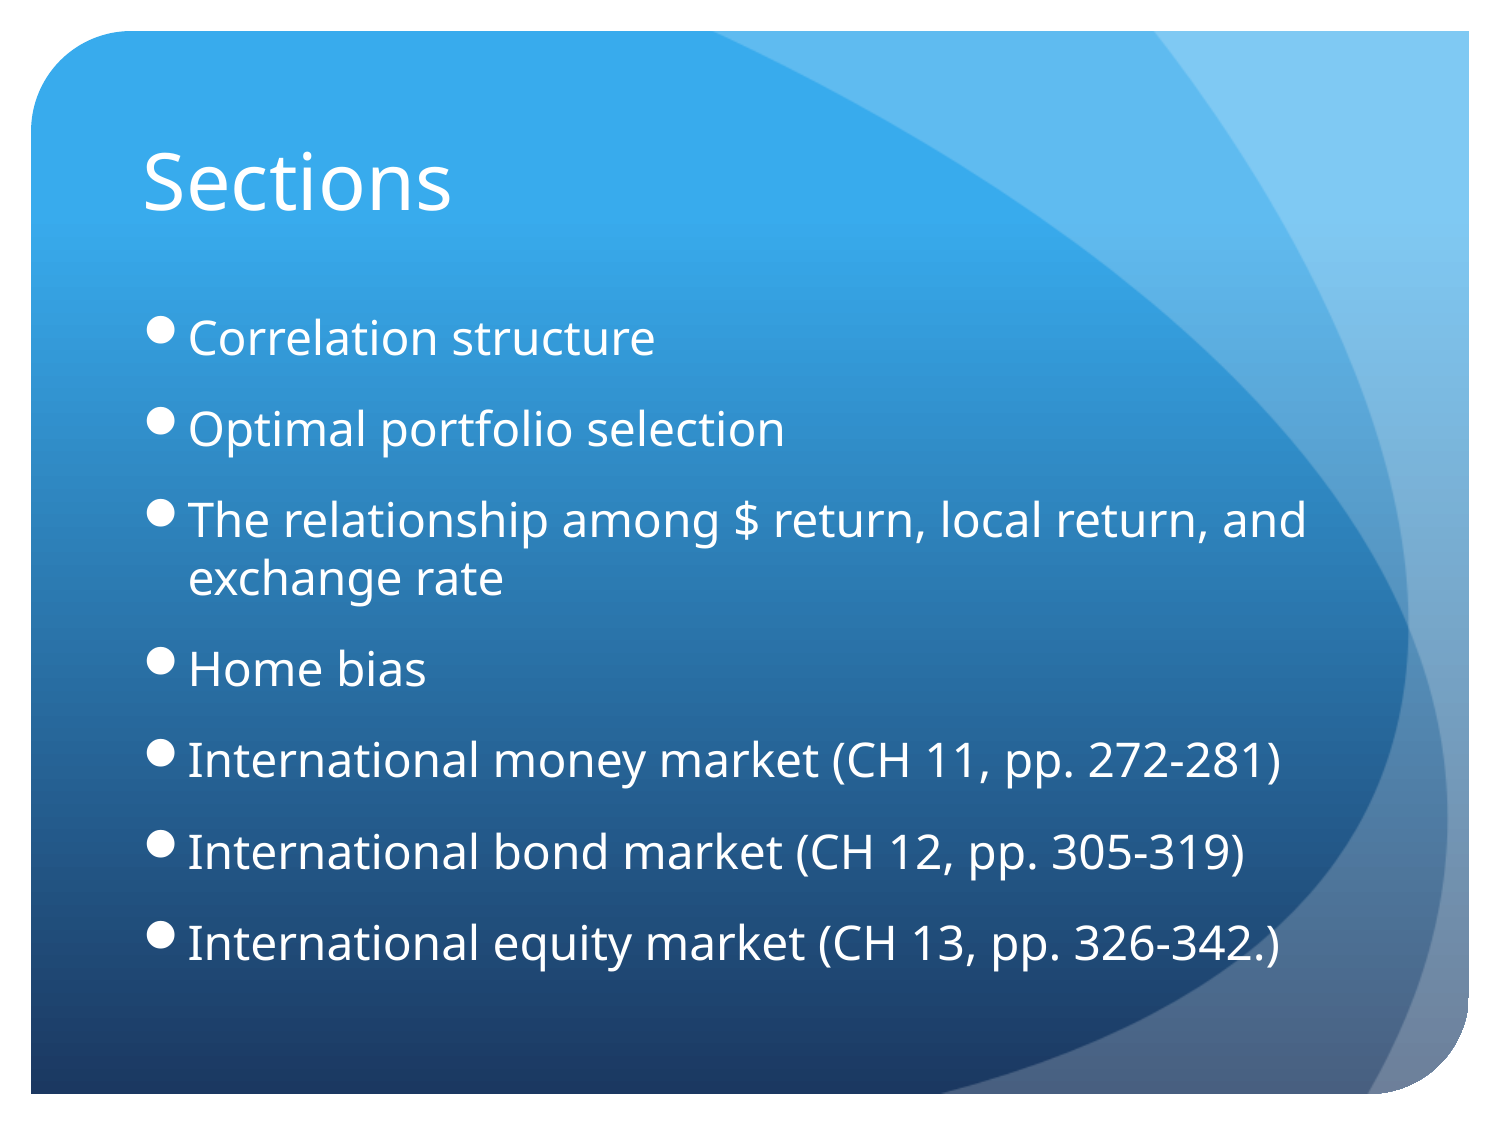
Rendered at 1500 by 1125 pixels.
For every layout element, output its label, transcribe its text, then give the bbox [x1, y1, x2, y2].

title Sections [127, 62, 1372, 234]
picture [24, 30, 1473, 1094]
list Correlation structure Optimal portfolio selection The relationship among $ return, local return, and exchange rate Home bias International money market (CH 11, pp. 272-281) International bond market (CH 12, pp. 305-319) International equity market (CH 13, pp. 326-342.) [127, 299, 1372, 991]
